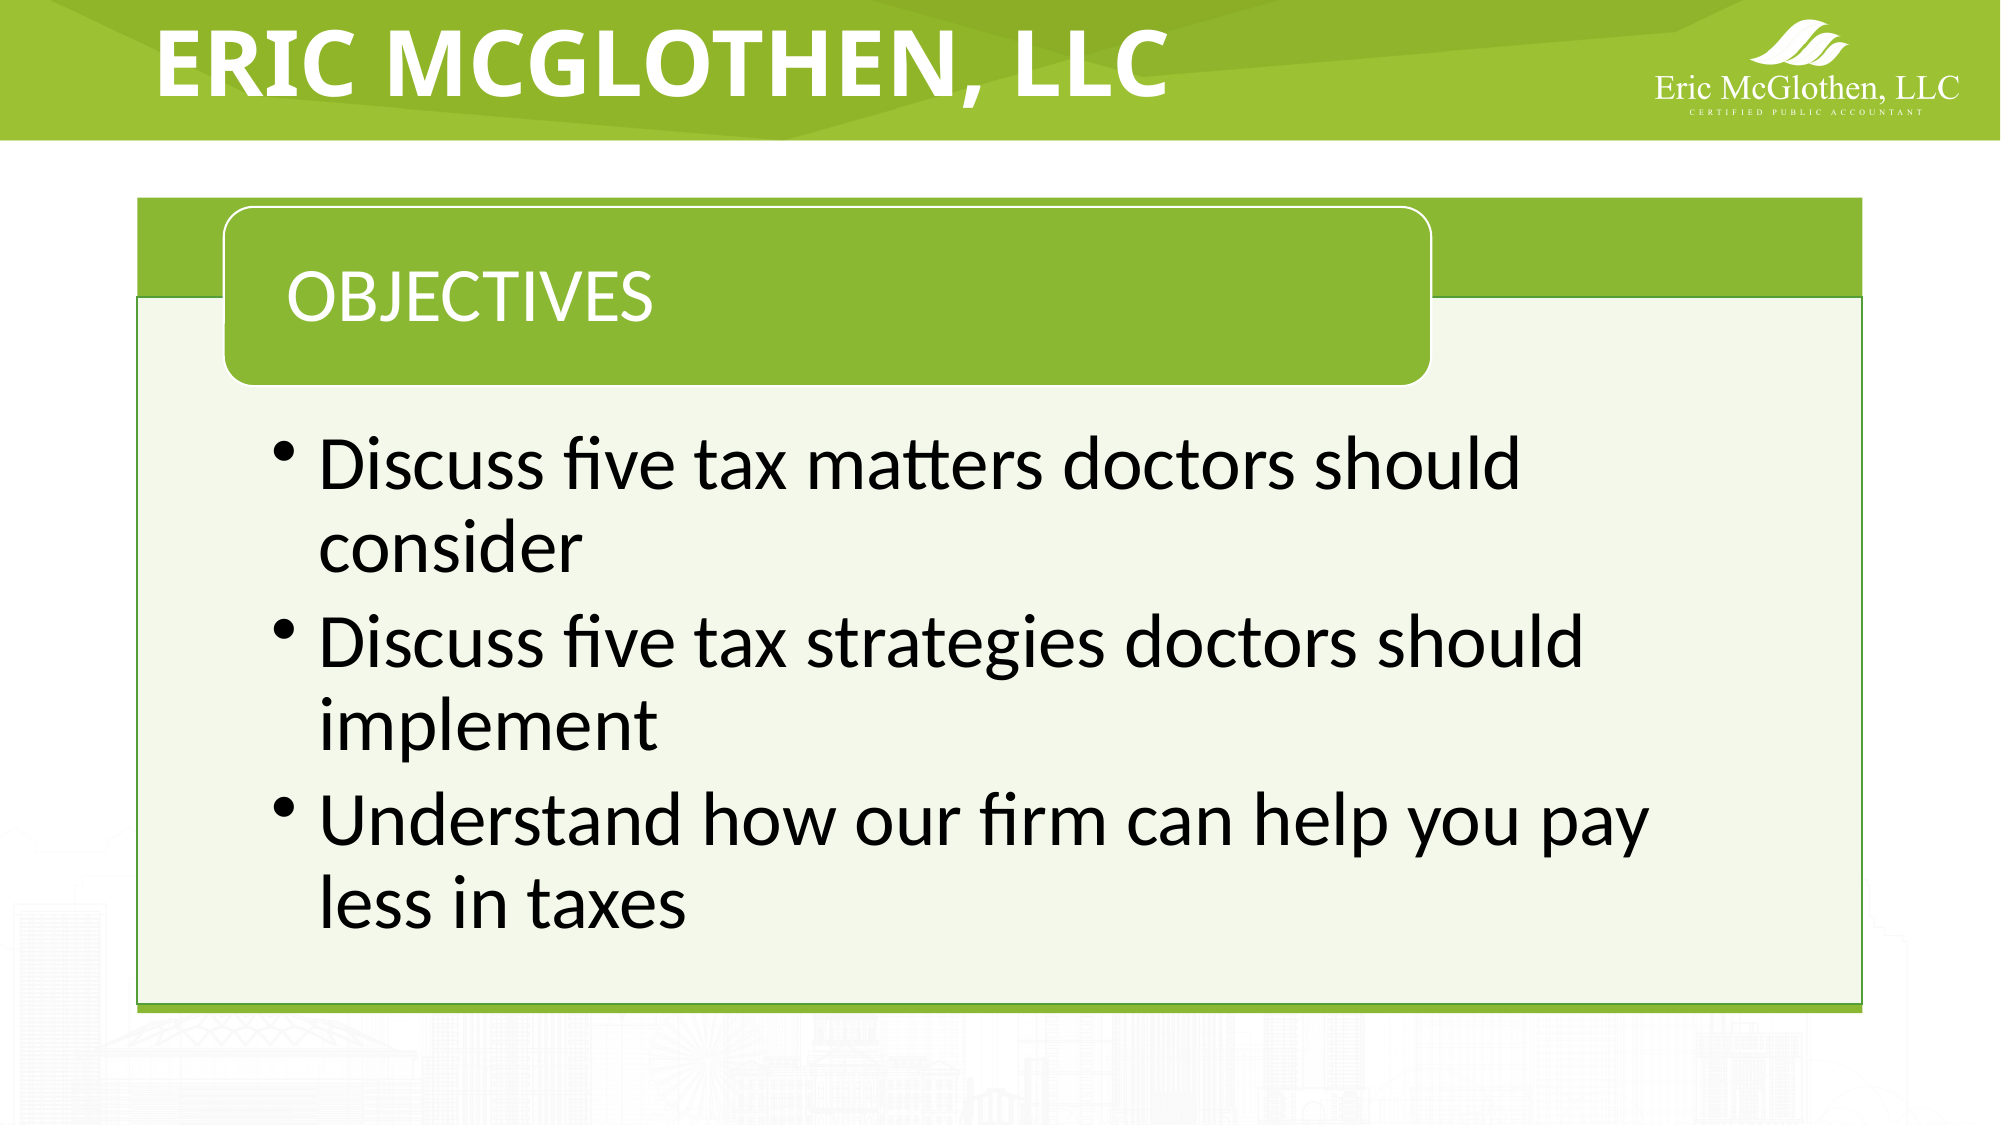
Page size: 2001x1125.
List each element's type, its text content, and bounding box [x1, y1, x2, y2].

title ERIC MCGLOTHEN, LLC [137, 9, 1863, 125]
picture [0, 0, 2001, 1125]
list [137, 197, 1863, 1014]
